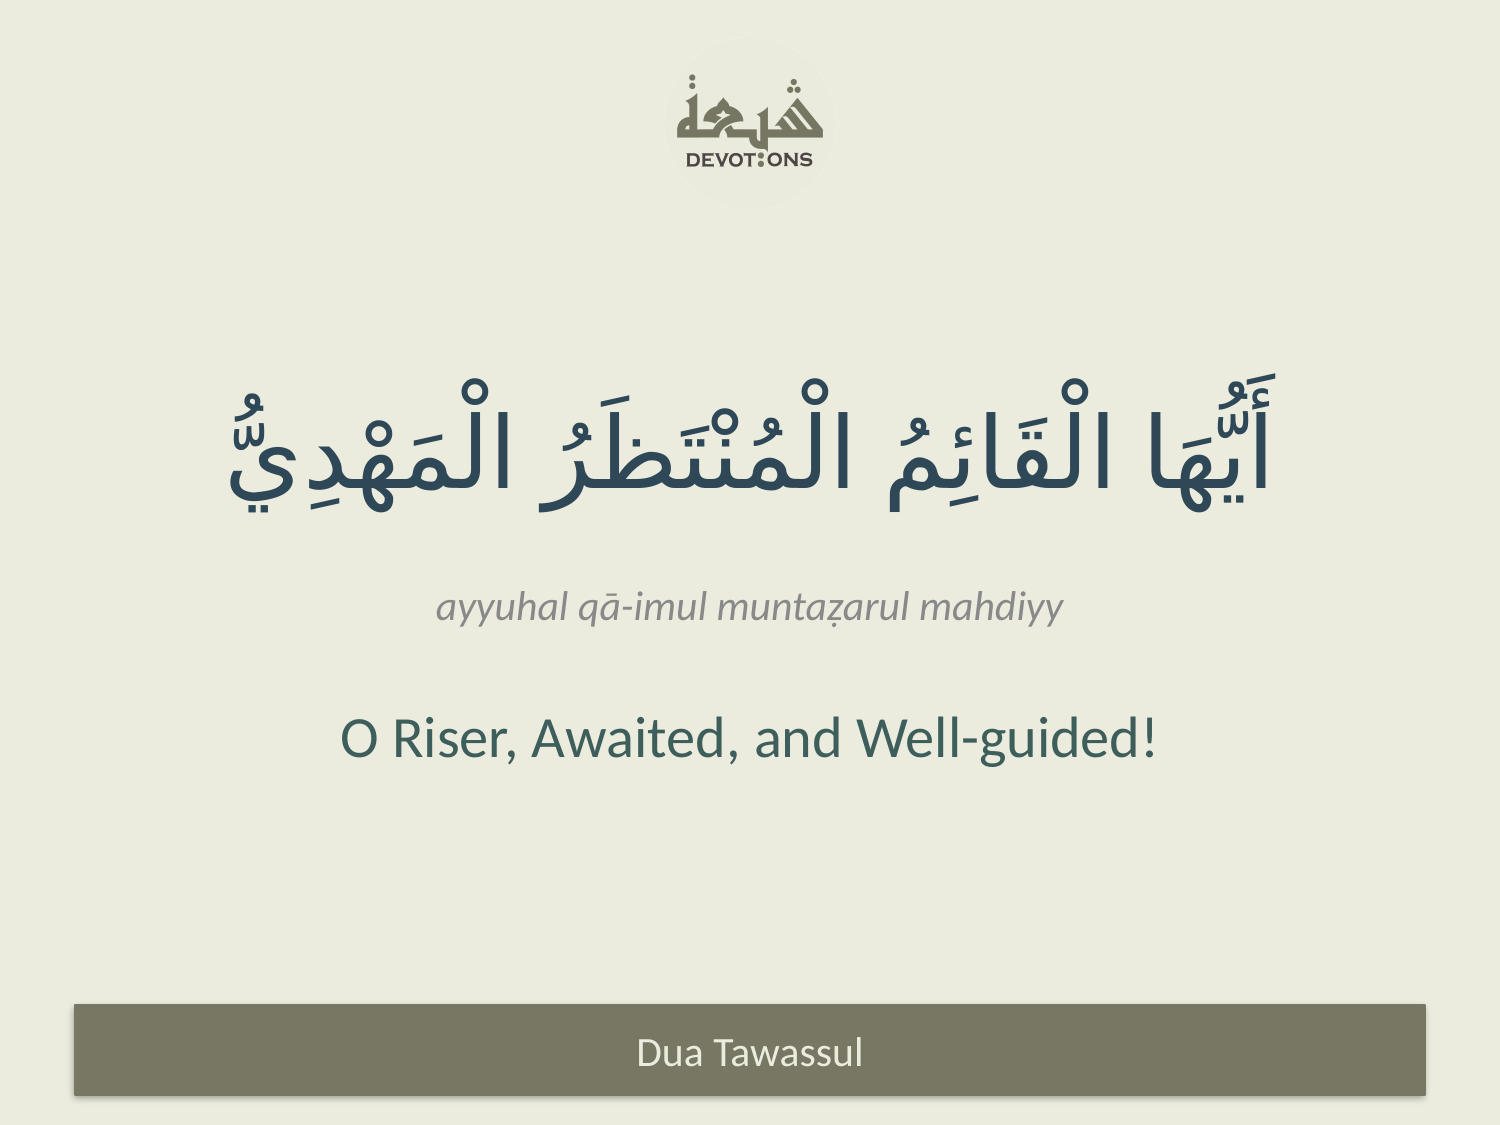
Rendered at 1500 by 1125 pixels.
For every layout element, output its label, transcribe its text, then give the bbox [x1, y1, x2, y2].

text_box أَيُّهَا الْقَائِمُ الْمُنْتَظَرُ الْمَهْدِيُّ ayyuhal qā-imul muntaẓarul mahdiyy O Riser, Awaited, and Well-guided! [74, 381, 1425, 776]
text_box [74, 1004, 1426, 1096]
picture [656, 29, 844, 218]
text_box Dua Tawassul [621, 1017, 879, 1083]
